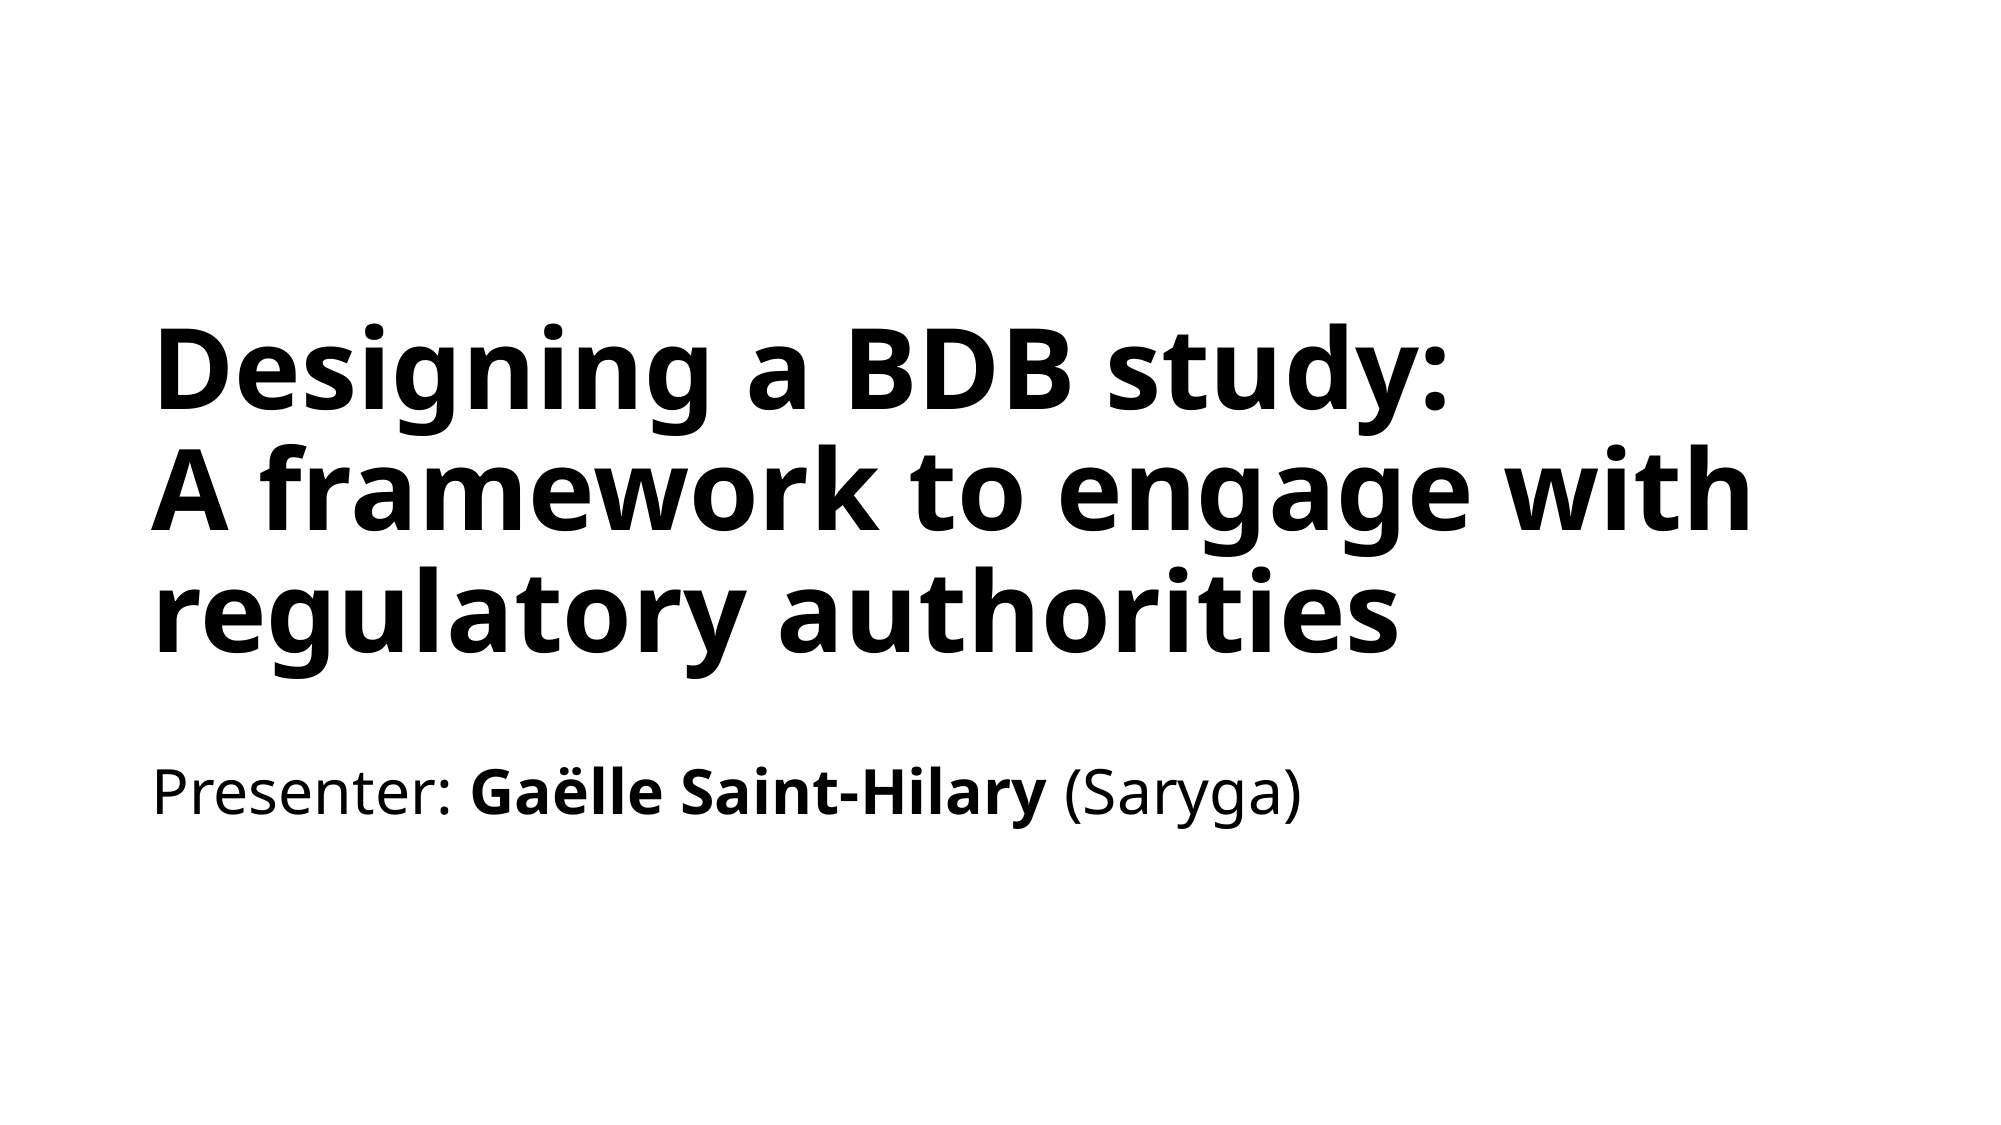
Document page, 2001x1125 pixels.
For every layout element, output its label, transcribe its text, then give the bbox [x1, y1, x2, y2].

list Presenter: Gaëlle Saint-Hilary (Saryga) [136, 752, 1862, 999]
title Designing a BDB study: A framework to engage with regulatory authorities [136, 216, 1862, 685]
